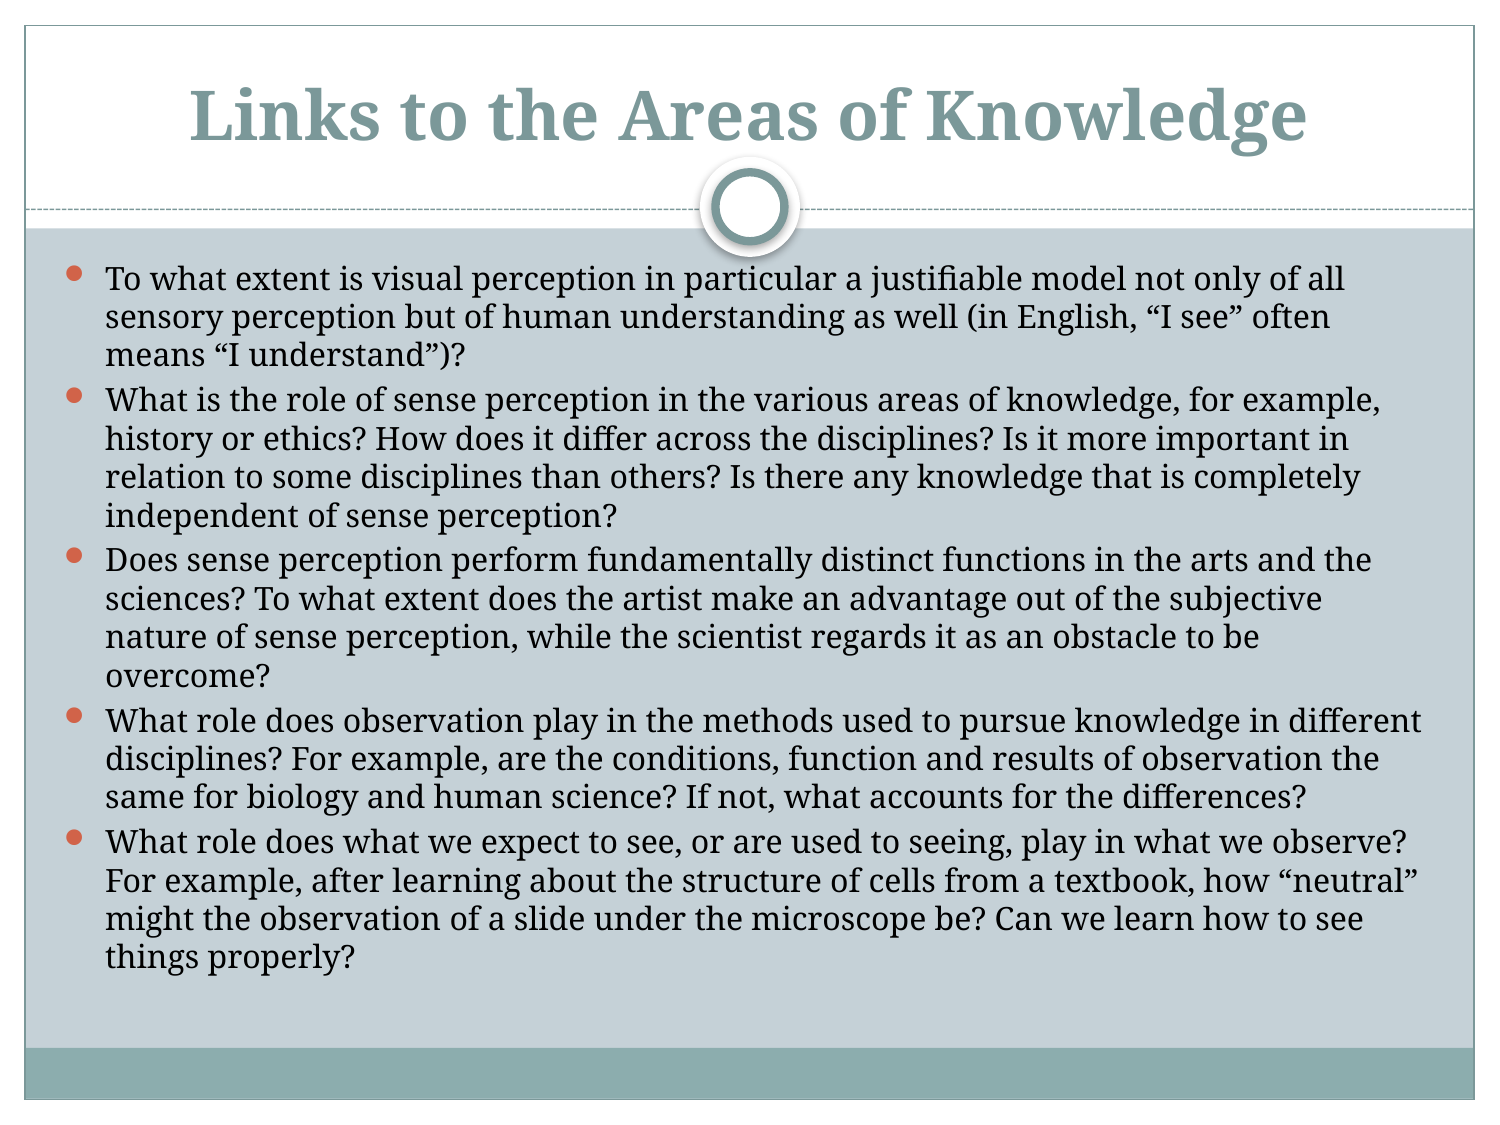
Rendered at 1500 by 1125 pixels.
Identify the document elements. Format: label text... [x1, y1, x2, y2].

list To what extent is visual perception in particular a justifiable model not only of all sensory perception but of human understanding as well (in English, “I see” often means “I understand”)? What is the role of sense perception in the various areas of knowledge, for example, history or ethics? How does it differ across the disciplines? Is it more important in relation to some disciplines than others? Is there any knowledge that is completely independent of sense perception? Does sense perception perform fundamentally distinct functions in the arts and the sciences? To what extent does the artist make an advantage out of the subjective nature of sense perception, while the scientist regards it as an obstacle to be overcome? What role does observation play in the methods used to pursue knowledge in different disciplines? For example, are the conditions, function and results of observation the same for biology and human science? If not, what accounts for the differences? What role does what we expect to see, or are used to seeing, play in what we observe? For example, after learning about the structure of cells from a textbook, how “neutral” might the observation of a slide under the microscope be? Can we learn how to see things properly? [49, 250, 1445, 1001]
title Links to the Areas of Knowledge [49, 37, 1450, 162]
